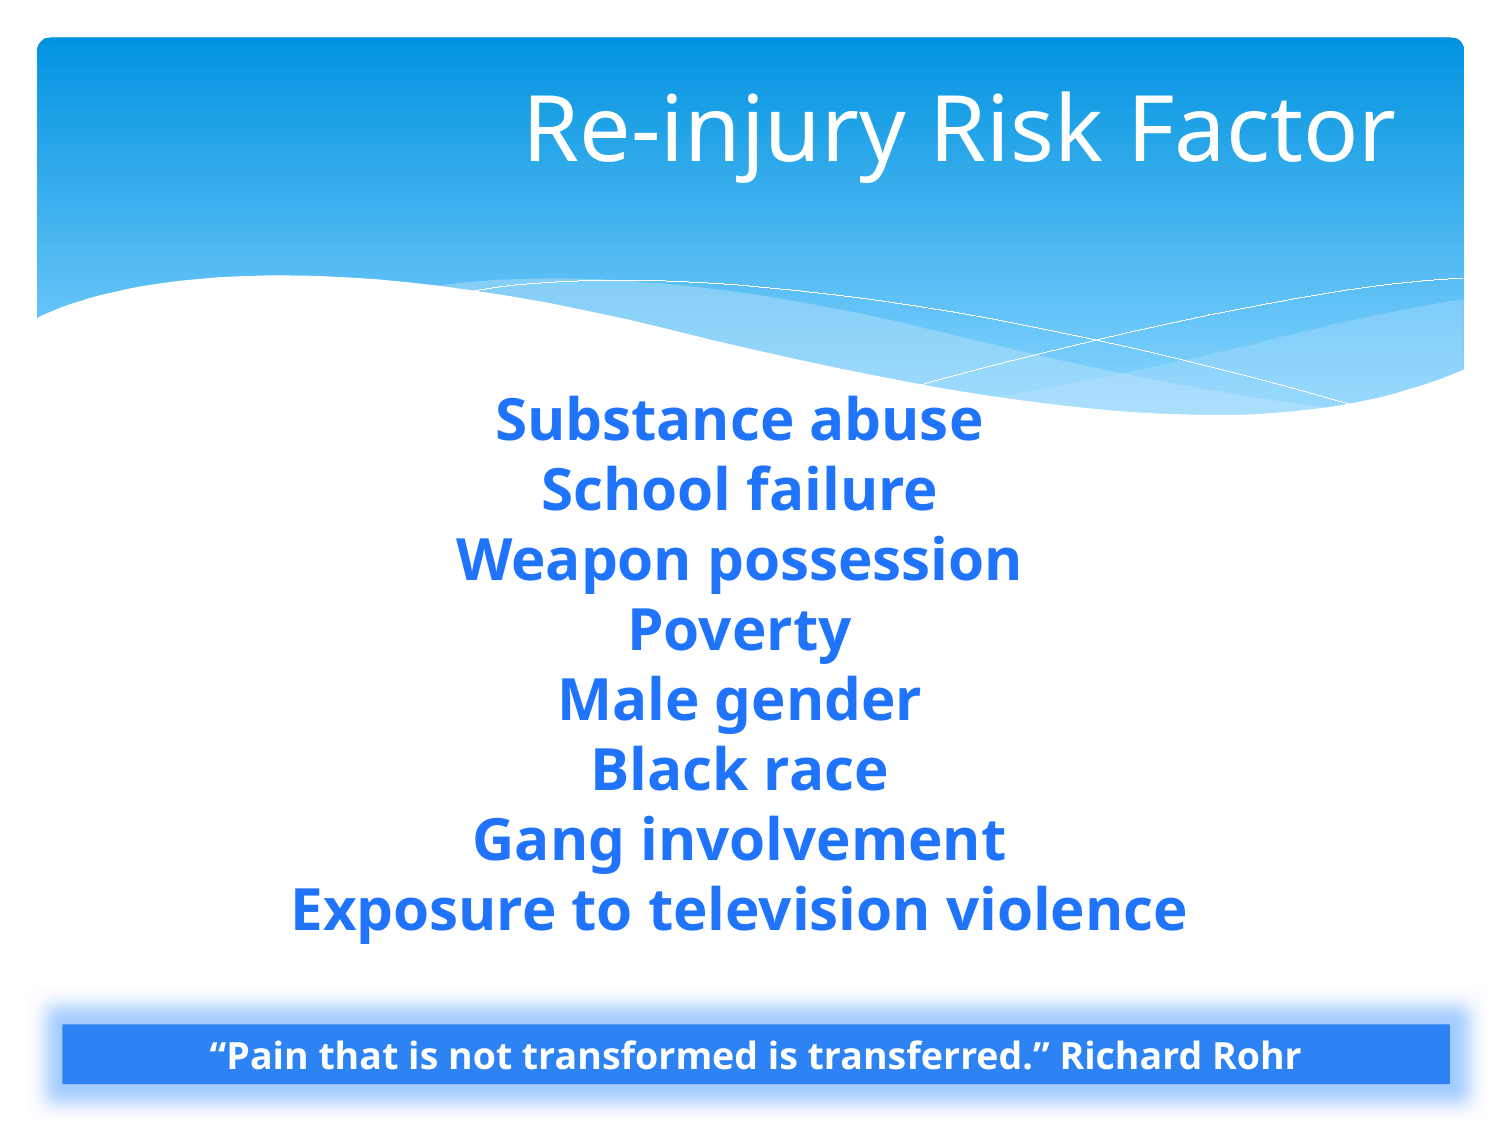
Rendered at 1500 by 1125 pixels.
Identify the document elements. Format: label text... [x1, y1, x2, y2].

text_box “Pain that is not transformed is transferred.” Richard Rohr [62, 1024, 1450, 1085]
text_box Substance abuse School failure Weapon possession Poverty Male gender Black race Gang involvement Exposure to television violence [164, 374, 1315, 950]
text_box Re-injury Risk Factor [262, 62, 1413, 188]
